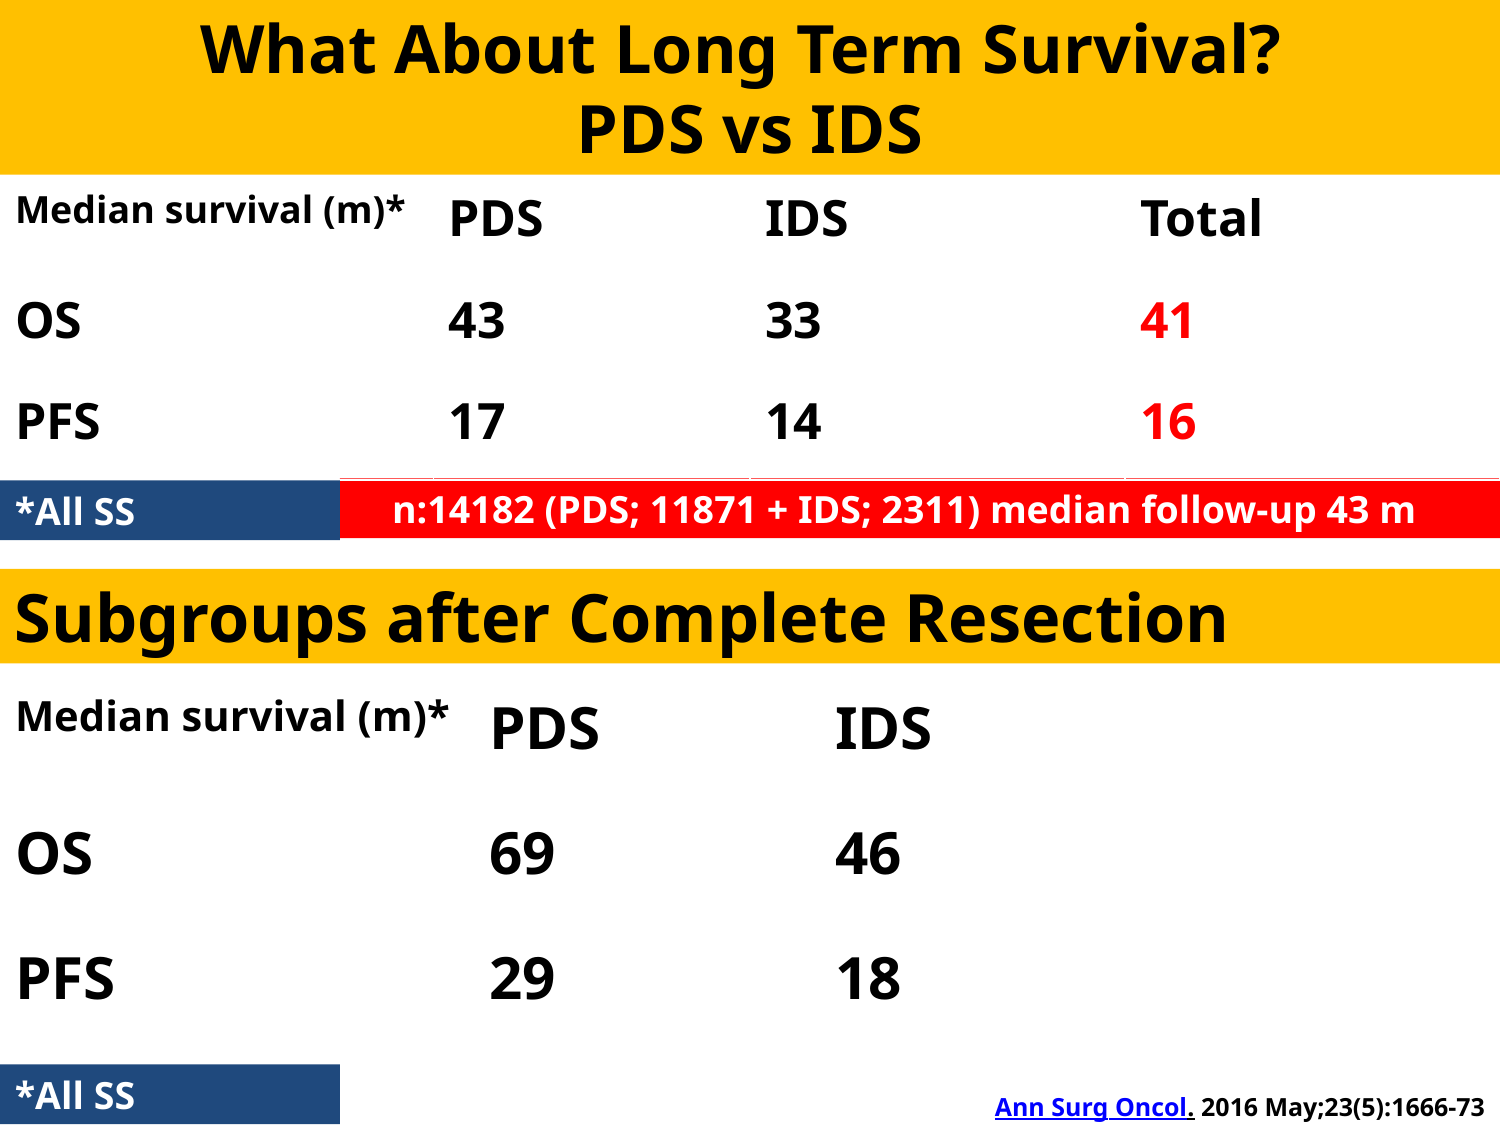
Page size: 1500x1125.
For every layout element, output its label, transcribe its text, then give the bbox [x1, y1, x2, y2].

table_cell 16 [1126, 380, 1499, 479]
text_box Ann Surg Oncol. 2016 May;23(5):1666-73 [374, 1084, 1500, 1125]
text_box Subgroups after Complete Resection [0, 568, 1500, 664]
table_header PDS [475, 681, 819, 802]
text_box What About Long Term Survival? PDS vs IDS [0, 0, 1500, 175]
table_cell 46 [821, 807, 1230, 929]
table_cell OS [1, 807, 473, 929]
table_cell 33 [751, 280, 1124, 378]
table_cell 14 [751, 380, 1124, 479]
text_box n:14182 (PDS; 11871 + IDS; 2311) median follow-up 43 m [340, 481, 1500, 539]
table_header Median survival (m)* [1, 681, 473, 802]
table_cell 18 [821, 930, 1230, 1054]
table_header Total [1126, 177, 1499, 275]
table_cell 43 [434, 280, 749, 378]
table_cell 41 [1126, 280, 1499, 378]
text_box *All SS [0, 480, 340, 541]
table_header PDS [434, 177, 749, 275]
table_cell PFS [1, 930, 473, 1054]
table_header IDS [821, 681, 1230, 802]
table_cell PFS [1, 380, 433, 479]
table_cell 17 [434, 380, 749, 479]
table_header Median survival (m)* [1, 177, 433, 275]
table_header IDS [751, 177, 1124, 275]
text_box *All SS [0, 1064, 340, 1125]
table_cell OS [1, 280, 433, 378]
table_cell 29 [475, 930, 819, 1054]
table_cell 69 [475, 807, 819, 929]
